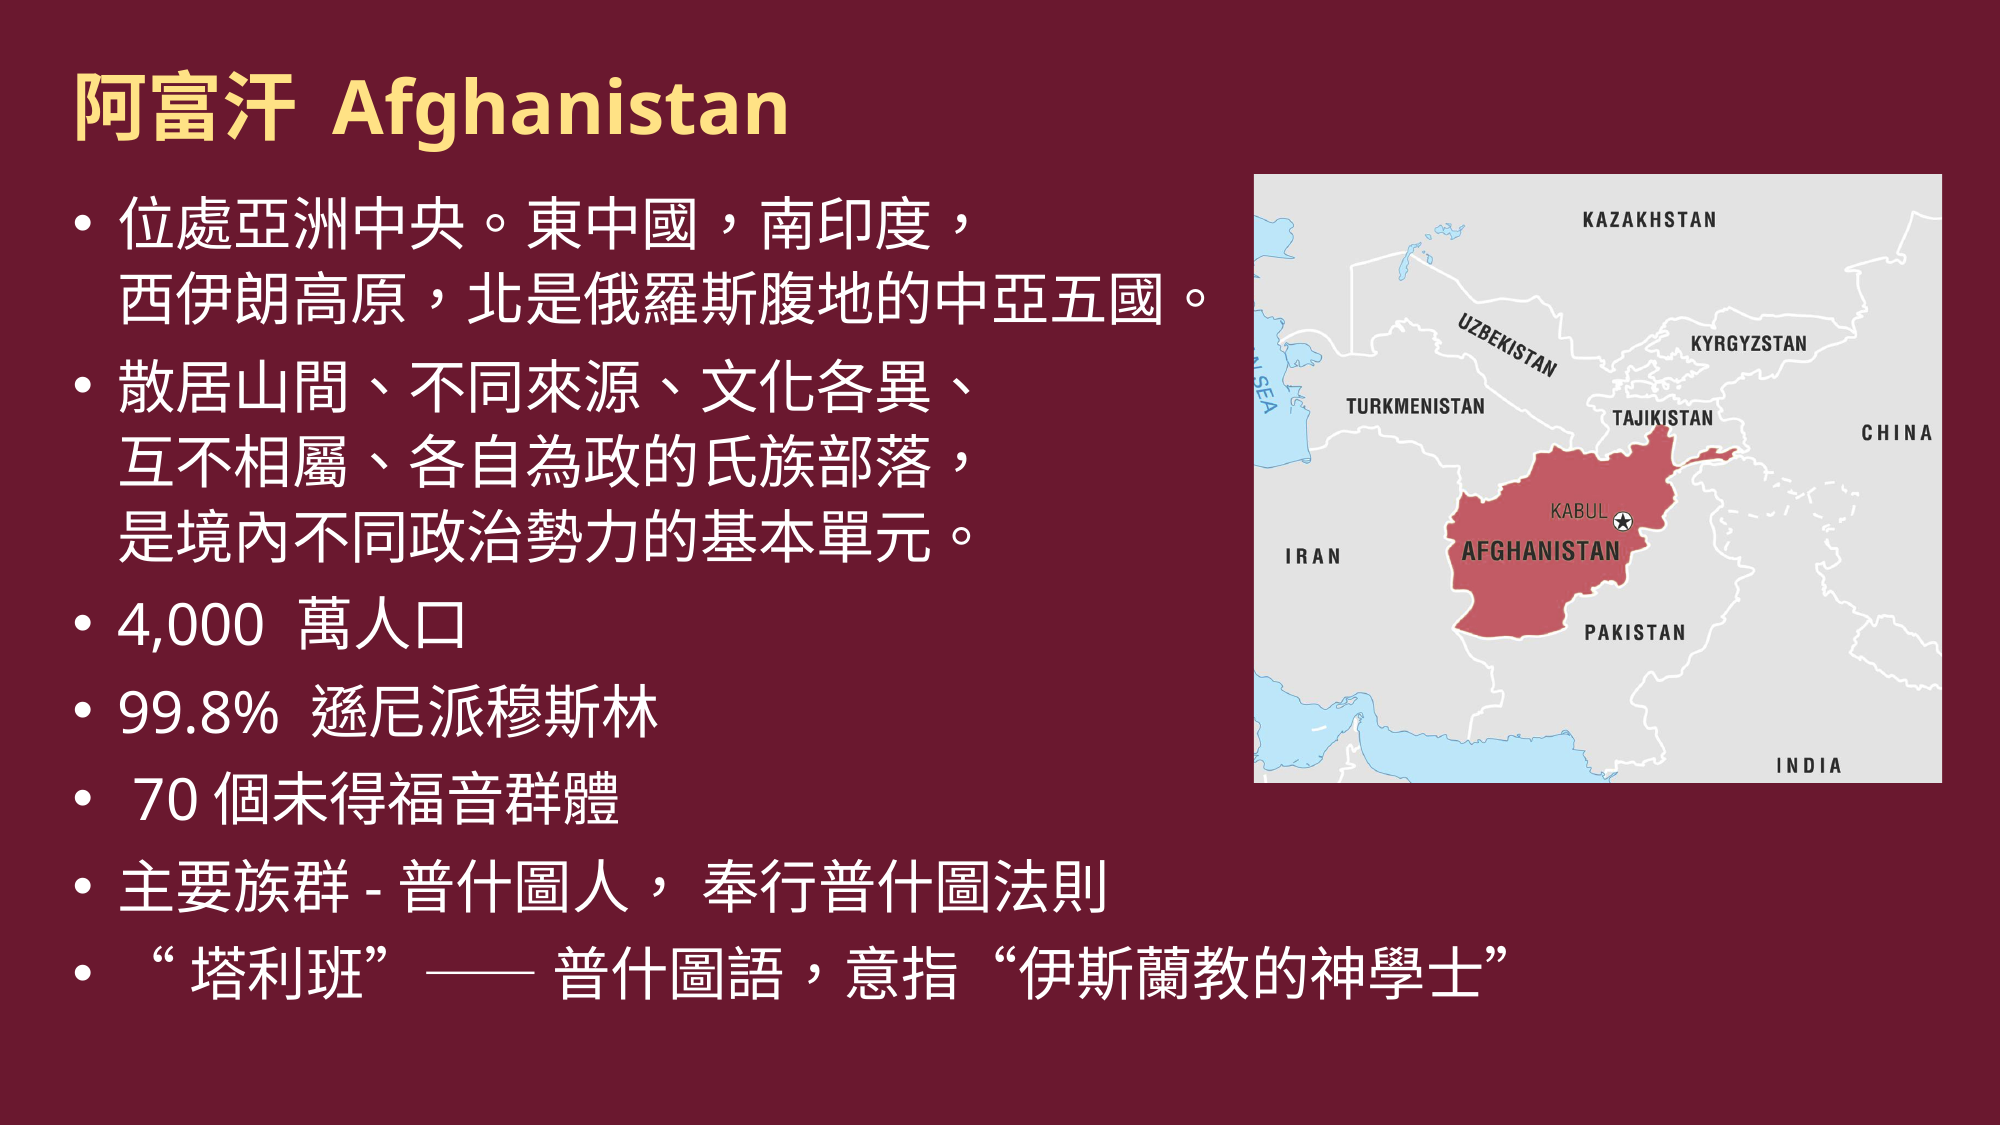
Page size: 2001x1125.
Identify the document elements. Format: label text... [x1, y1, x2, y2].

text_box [1253, 174, 1943, 783]
text_box 阿富汗 Afghanistan [57, 52, 1158, 158]
text_box 位處亞洲中央。東中國，南印度， 西伊朗高原，北是俄羅斯腹地的中亞五國。 散居山間、不同來源、文化各異、 互不相屬、各自為政的氏族部落， 是境內不同政治勢力的基本單元。 4,000 萬人口 99.8% 遜尼派穆斯林 70個未得福音群體 主要族群-普什圖人， 奉行普什圖法則 “塔利班”—— 普什圖語，意指“伊斯蘭教的神學士” [57, 174, 1929, 1015]
